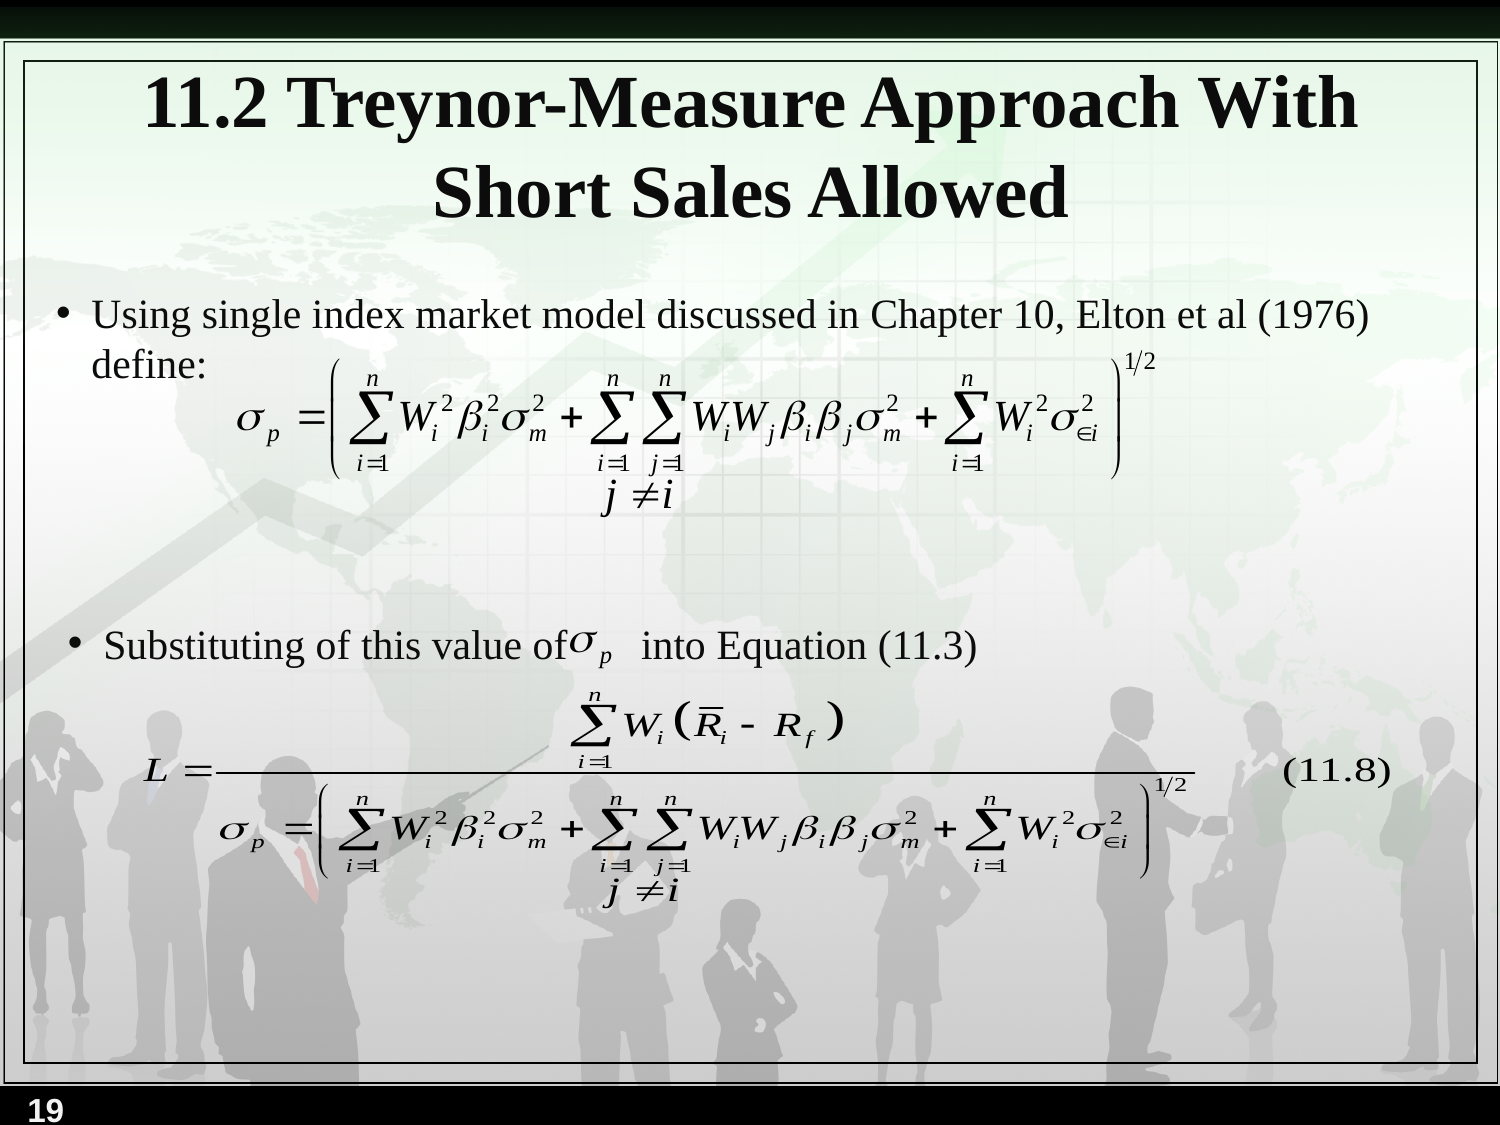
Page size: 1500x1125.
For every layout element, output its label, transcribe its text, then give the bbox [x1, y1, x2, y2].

text_box 19 [12, 1082, 363, 1125]
title 11.2 Treynor-Measure Approach With Short Sales Allowed [76, 90, 1427, 195]
text_box Substituting of this value of into Equation (11.3) [53, 610, 554, 675]
text_box Substituting of this value of into Equation (11.3) [630, 610, 1282, 670]
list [562, 609, 621, 670]
picture [0, 0, 1500, 1125]
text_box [135, 678, 1400, 918]
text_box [229, 340, 1164, 528]
text_box Using single index market model discussed in Chapter 10, Elton et al (1976) define: [41, 279, 1436, 395]
